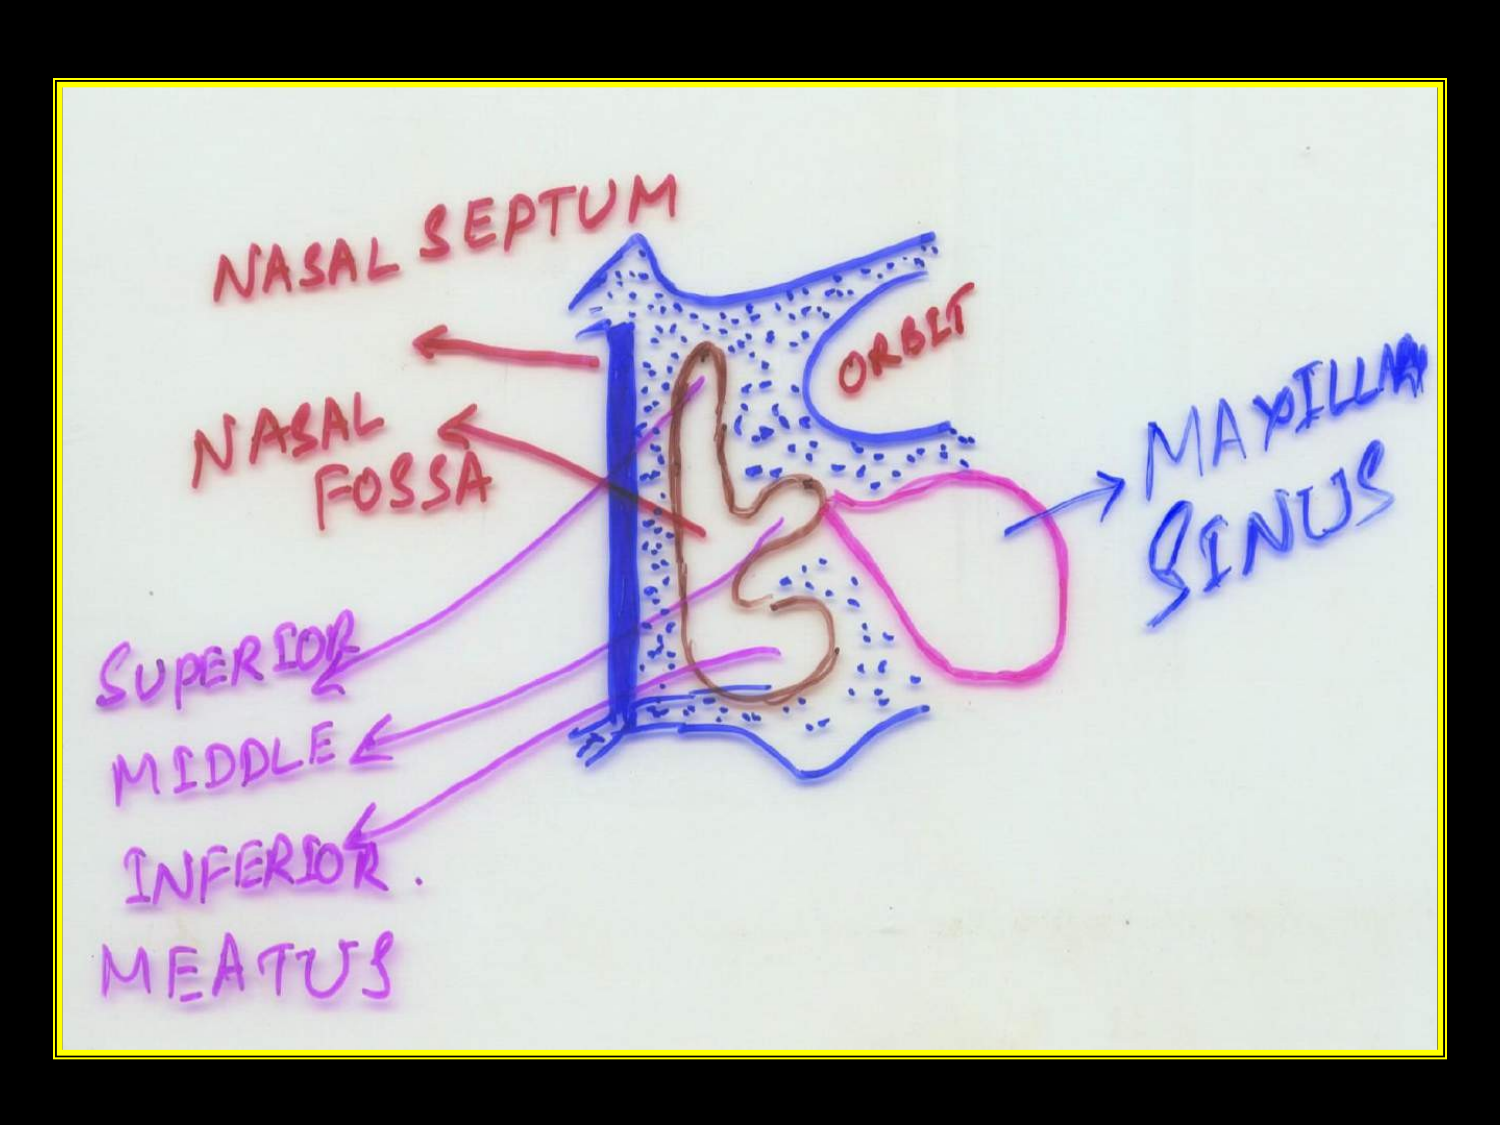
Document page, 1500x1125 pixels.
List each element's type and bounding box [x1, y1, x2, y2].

text_box [53, 78, 1447, 1060]
text_box [63, 88, 1437, 1049]
